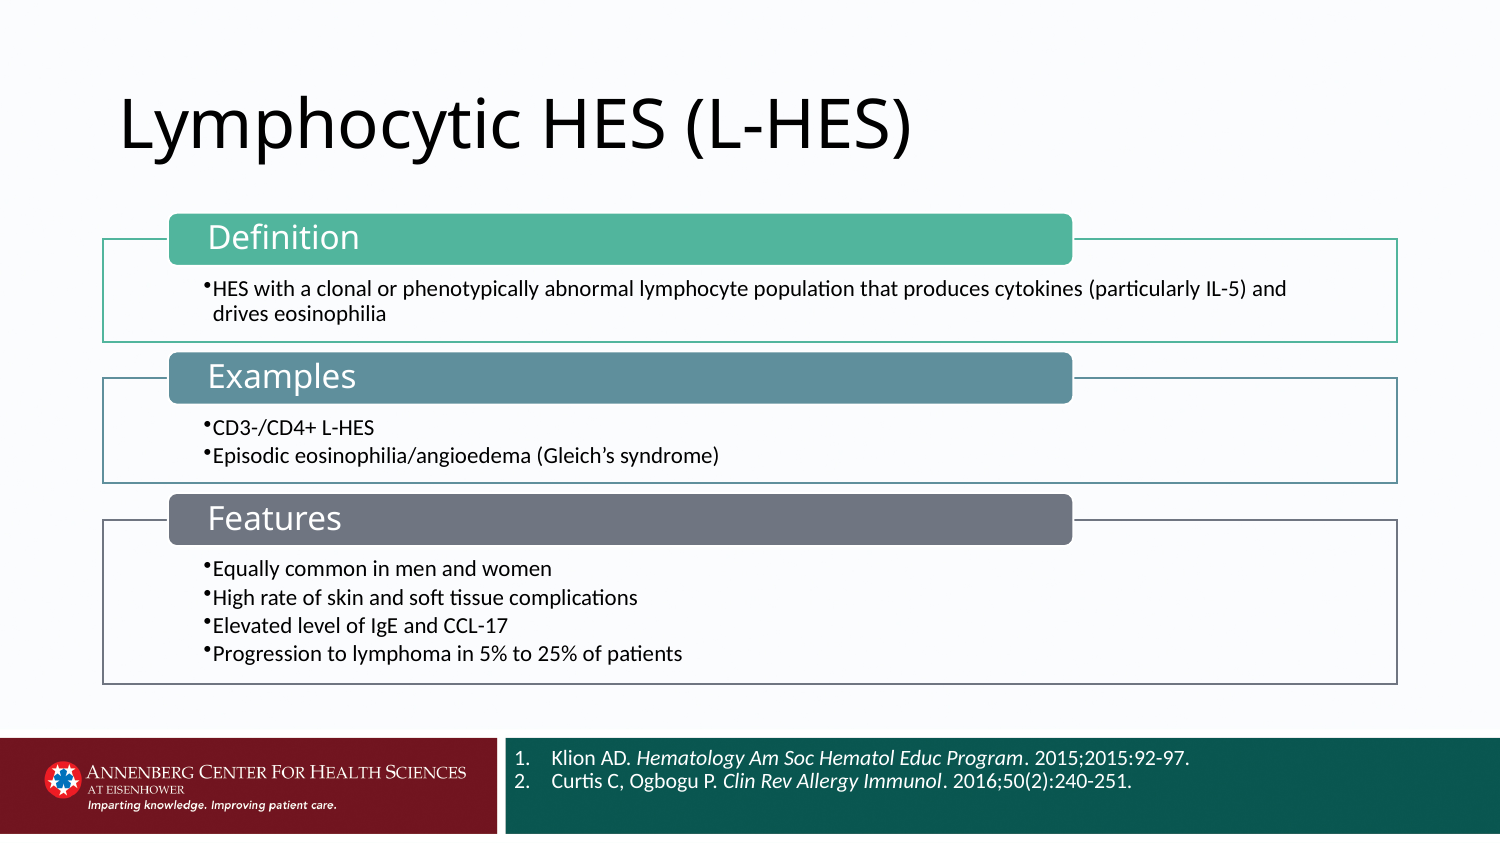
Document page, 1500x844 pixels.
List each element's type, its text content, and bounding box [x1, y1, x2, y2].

list Klion AD. Hematology Am Soc Hematol Educ Program. 2015;2015:92-97. Curtis C, Ogbogu P. Clin Rev Allergy Immunol. 2016;50(2):240-251. [499, 738, 1500, 832]
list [103, 197, 1397, 700]
picture [0, 0, 1500, 844]
title Lymphocytic HES (L-HES) [103, 44, 1397, 197]
